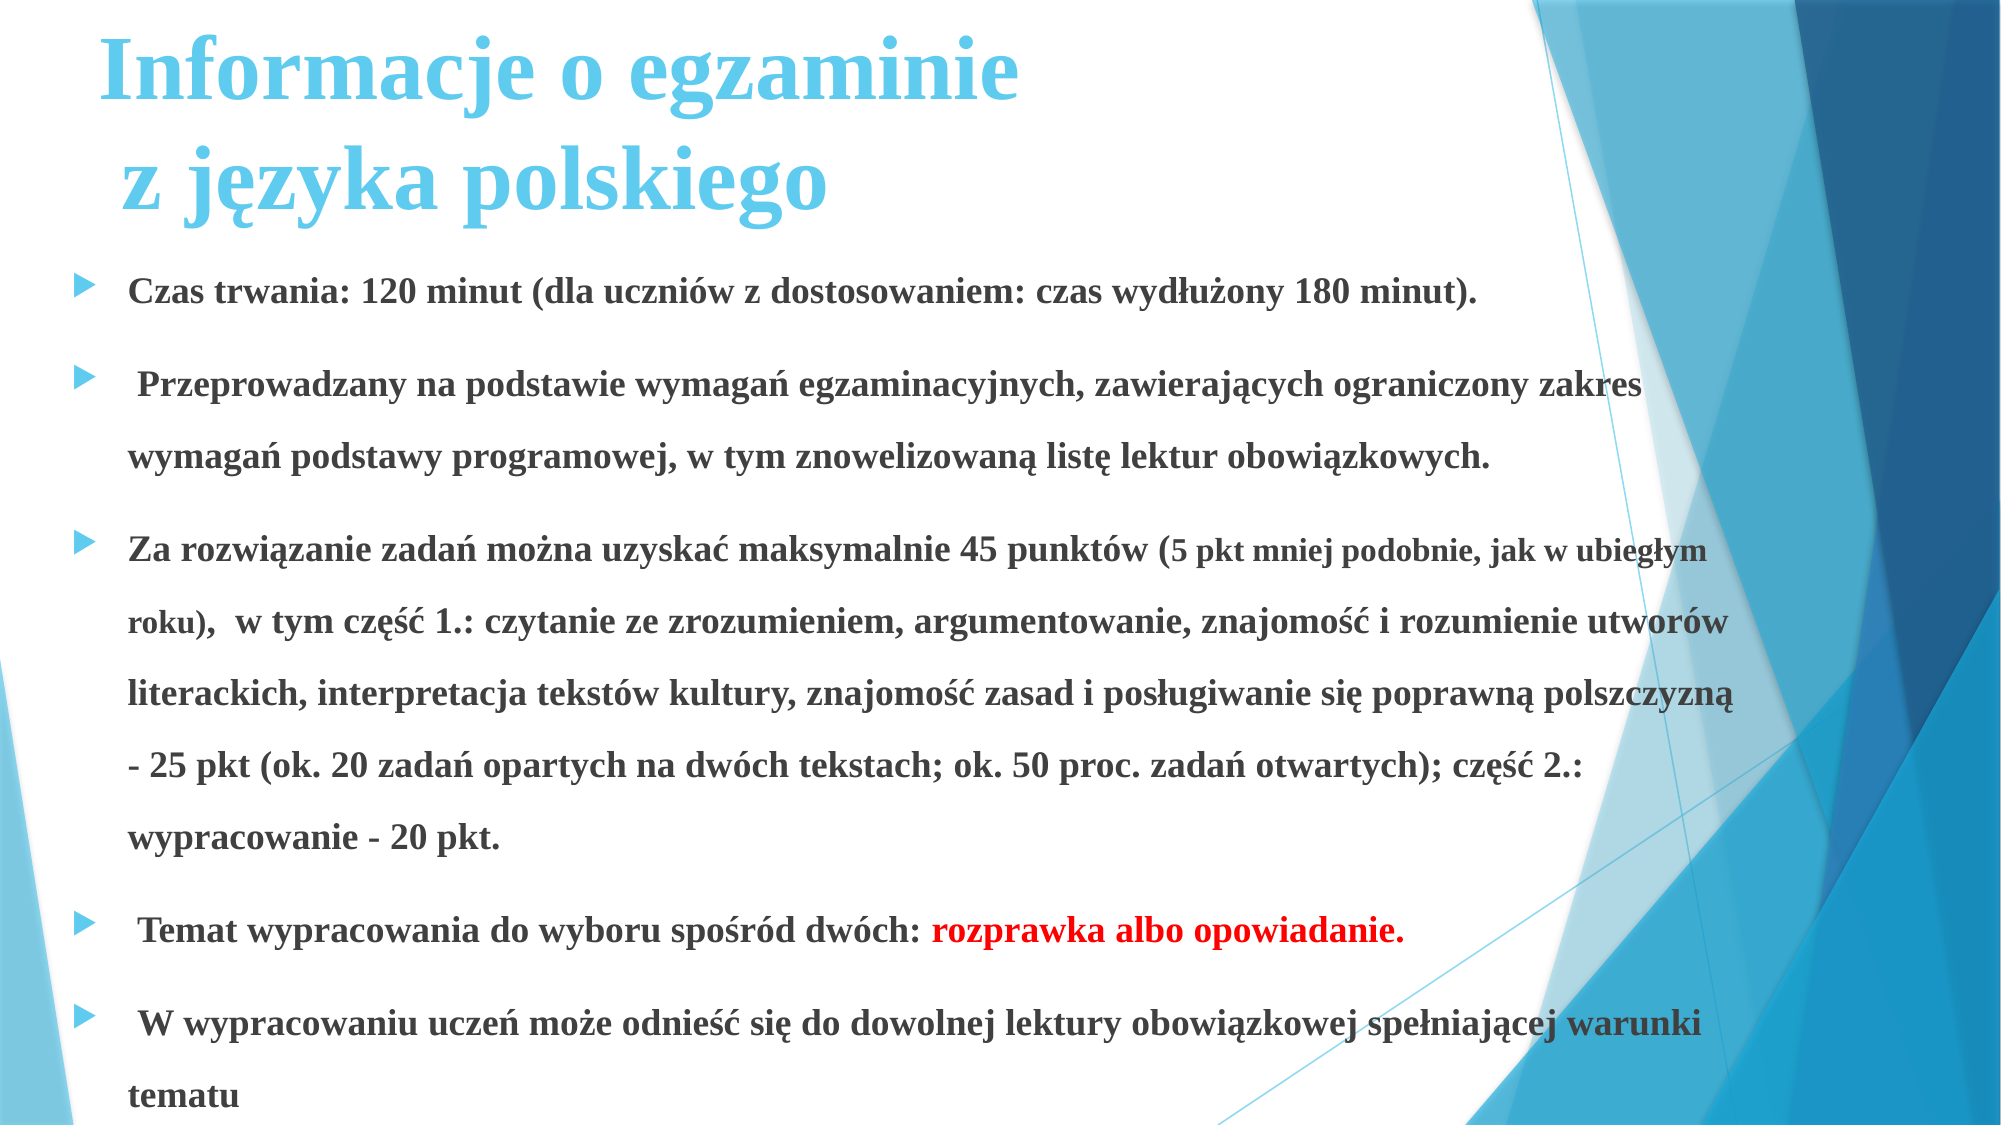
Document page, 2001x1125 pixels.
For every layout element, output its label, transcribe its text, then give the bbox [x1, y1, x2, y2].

list Czas trwania: 120 minut (dla uczniów z dostosowaniem: czas wydłużony 180 minut). Przeprowadzany na podstawie wymagań egzaminacyjnych, zawierających ograniczony zakres wymagań podstawy programowej, w tym znowelizowaną listę lektur obowiązkowych. Za rozwiązanie zadań można uzyskać maksymalnie 45 punktów (5 pkt mniej podobnie, jak w ubiegłym roku), w tym część 1.: czytanie ze zrozumieniem, argumentowanie, znajomość i rozumienie utworów literackich, interpretacja tekstów kultury, znajomość zasad i posługiwanie się poprawną polszczyzną - 25 pkt (ok. 20 zadań opartych na dwóch tekstach; ok. 50 proc. zadań otwartych); część 2.: wypracowanie - 20 pkt. Temat wypracowania do wyboru spośród dwóch: rozprawka albo opowiadanie. W wypracowaniu uczeń może odnieść się do dowolnej lektury obowiązkowej spełniającej warunki tematu [56, 232, 1763, 1125]
title Informacje o egzaminie z języka polskiego [83, 0, 1494, 217]
